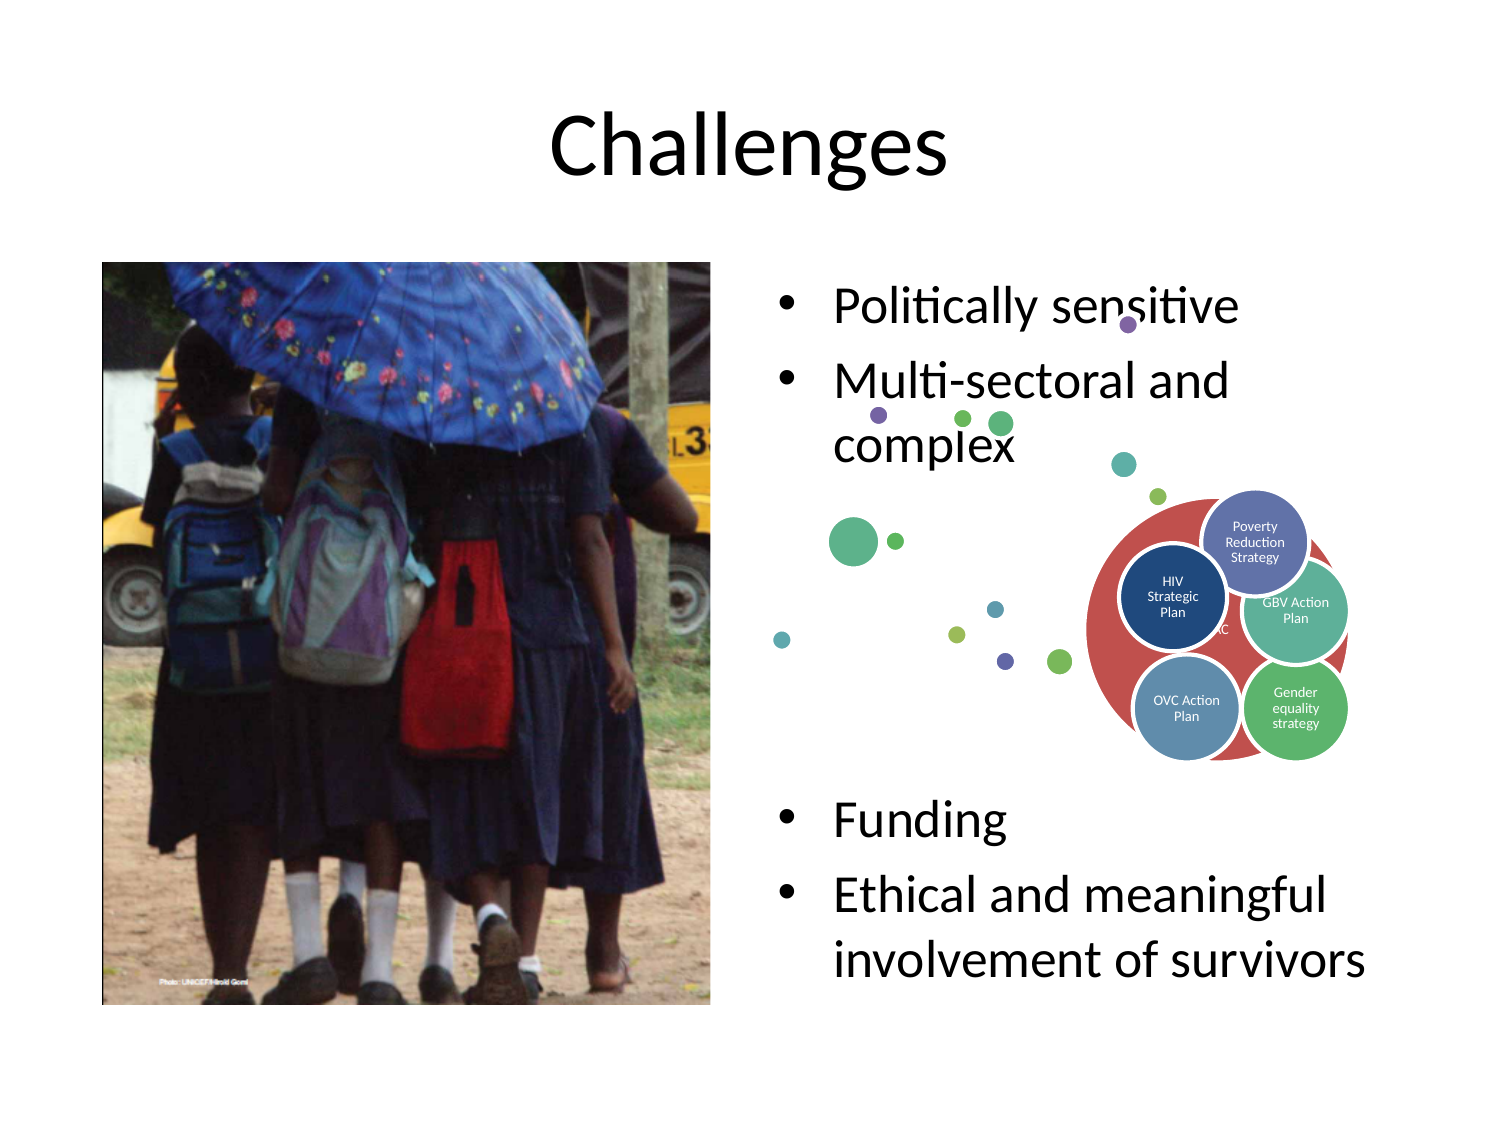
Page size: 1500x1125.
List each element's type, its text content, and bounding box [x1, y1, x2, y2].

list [101, 262, 711, 1006]
title Challenges [75, 45, 1425, 233]
list Politically sensitive Multi-sectoral and complex Funding Ethical and meaningful involvement of survivors [762, 262, 1425, 1005]
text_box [737, 287, 1351, 763]
